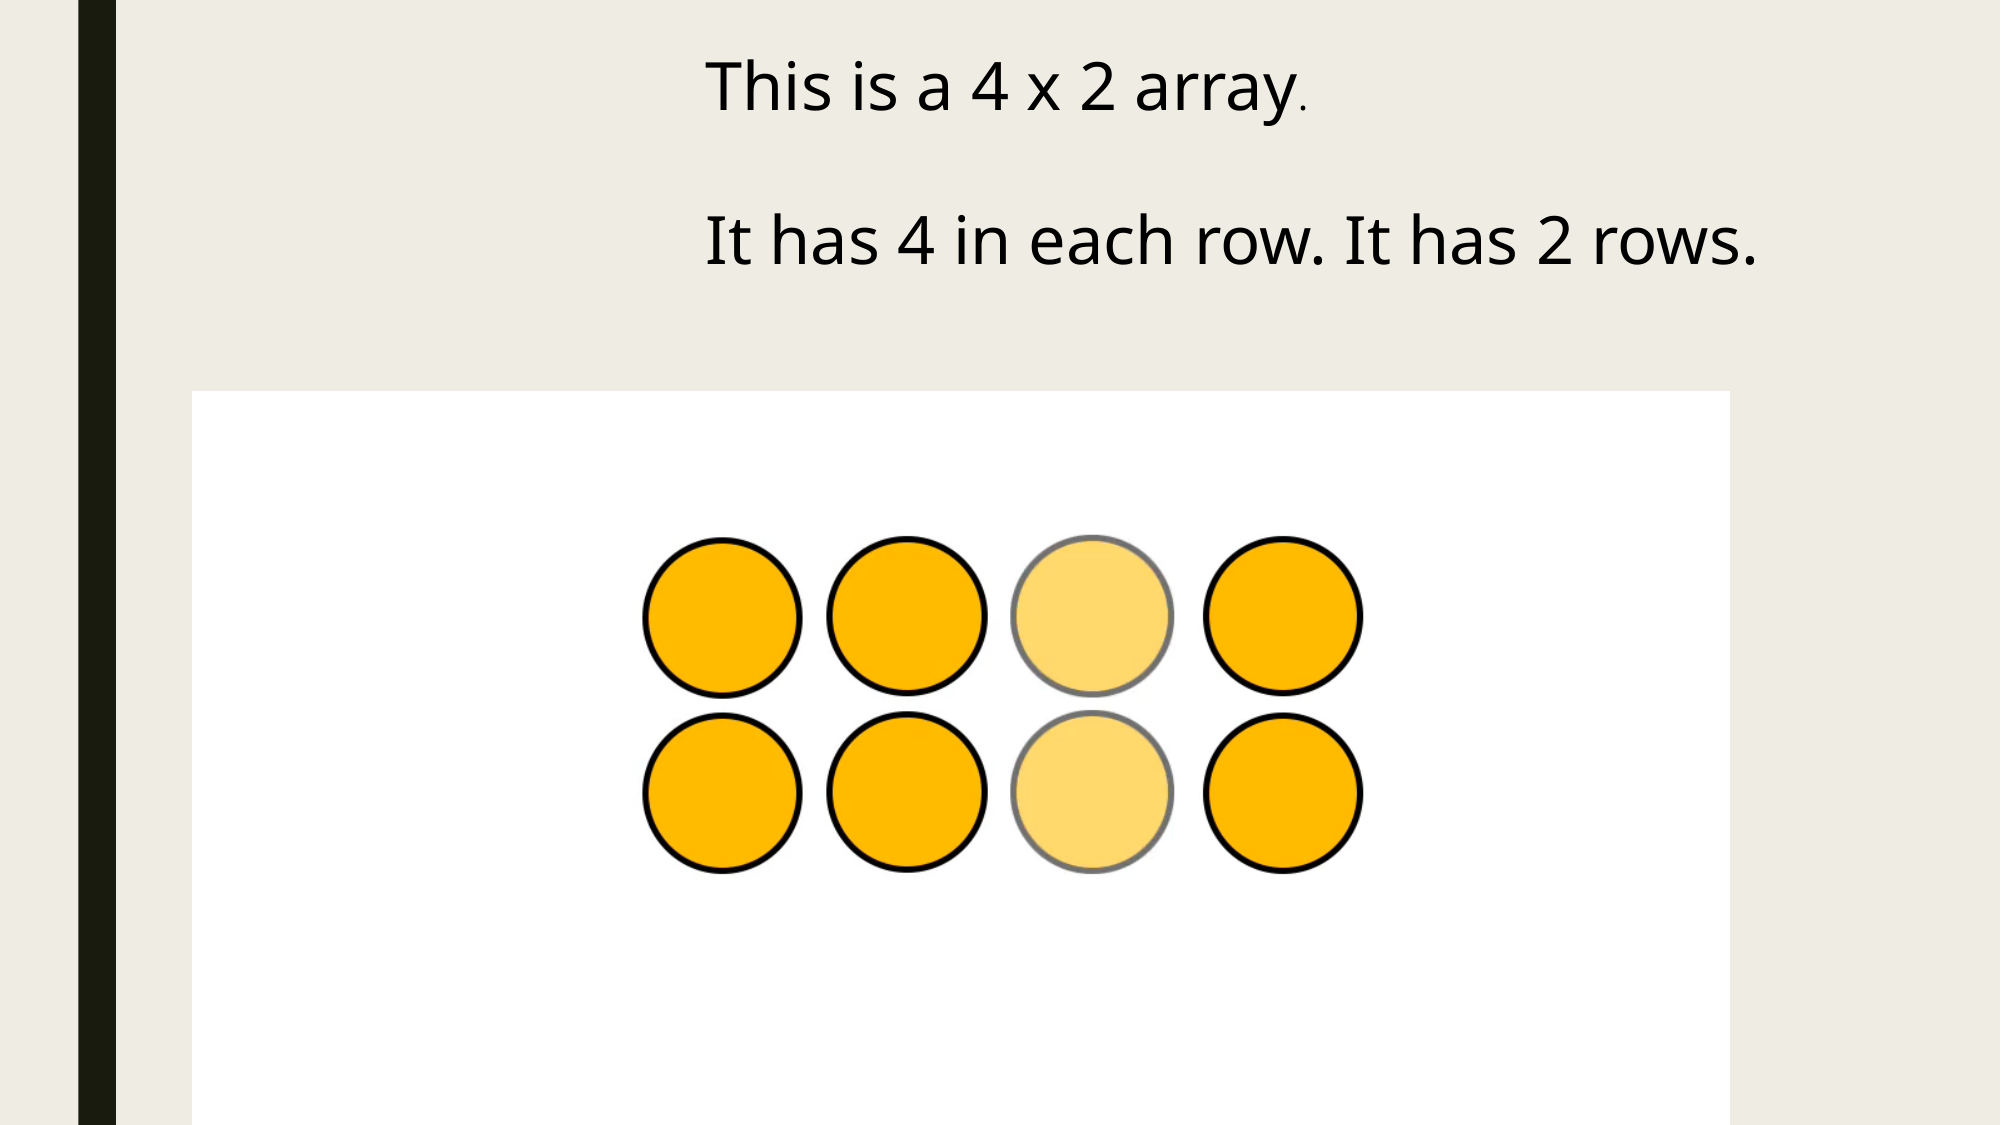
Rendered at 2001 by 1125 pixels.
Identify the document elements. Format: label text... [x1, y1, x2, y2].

picture [192, 391, 1730, 1125]
text_box It has 4 in each row. It has 2 rows. [691, 190, 1975, 285]
text_box This is a 4 x 2 array. [691, 36, 1975, 132]
